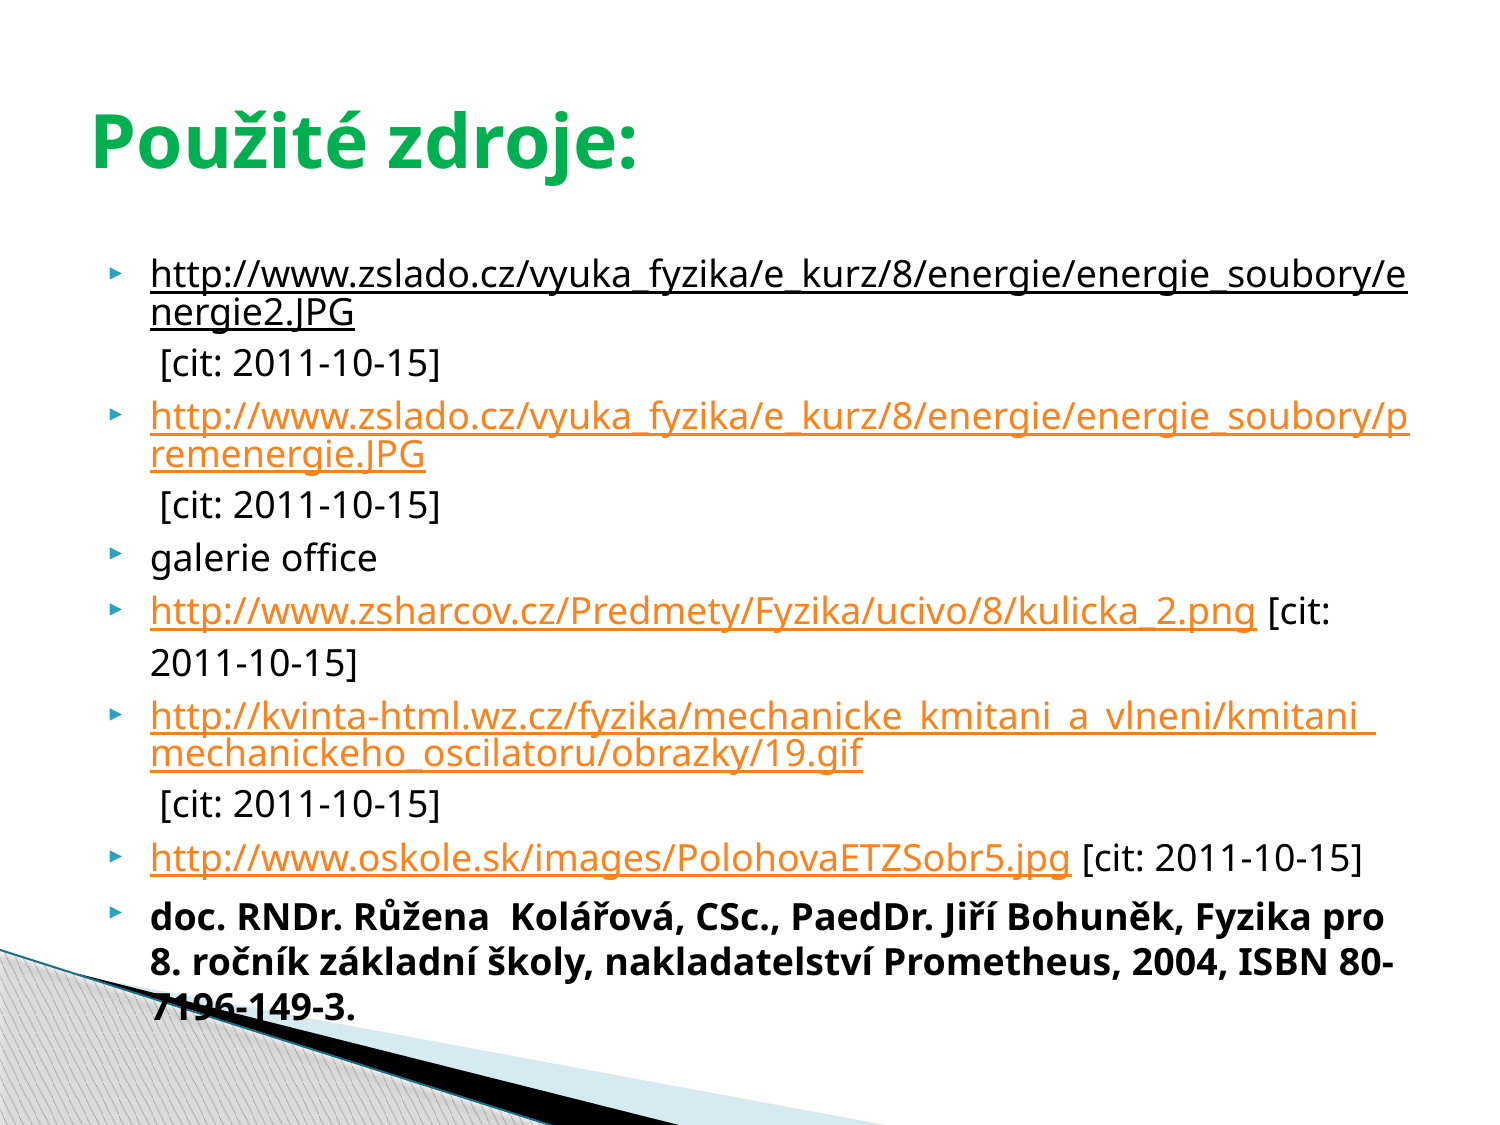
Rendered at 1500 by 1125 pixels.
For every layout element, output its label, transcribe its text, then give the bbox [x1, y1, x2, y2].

list http://www.zslado.cz/vyuka_fyzika/e_kurz/8/energie/energie_soubory/energie2.JPG [cit: 2011-10-15] http://www.zslado.cz/vyuka_fyzika/e_kurz/8/energie/energie_soubory/premenergie.JPG [cit: 2011-10-15] galerie office http://www.zsharcov.cz/Predmety/Fyzika/ucivo/8/kulicka_2.png [cit: 2011-10-15] http://kvinta-html.wz.cz/fyzika/mechanicke_kmitani_a_vlneni/kmitani_mechanickeho_oscilatoru/obrazky/19.gif [cit: 2011-10-15] http://www.oskole.sk/images/PolohovaETZSobr5.jpg [cit: 2011-10-15] doc. RNDr. Růžena Kolářová, CSc., PaedDr. Jiří Bohuněk, Fyzika pro 8. ročník základní školy, nakladatelství Prometheus, 2004, ISBN 80-7196-149-3. [75, 243, 1425, 986]
title Použité zdroje: [75, 45, 1425, 233]
